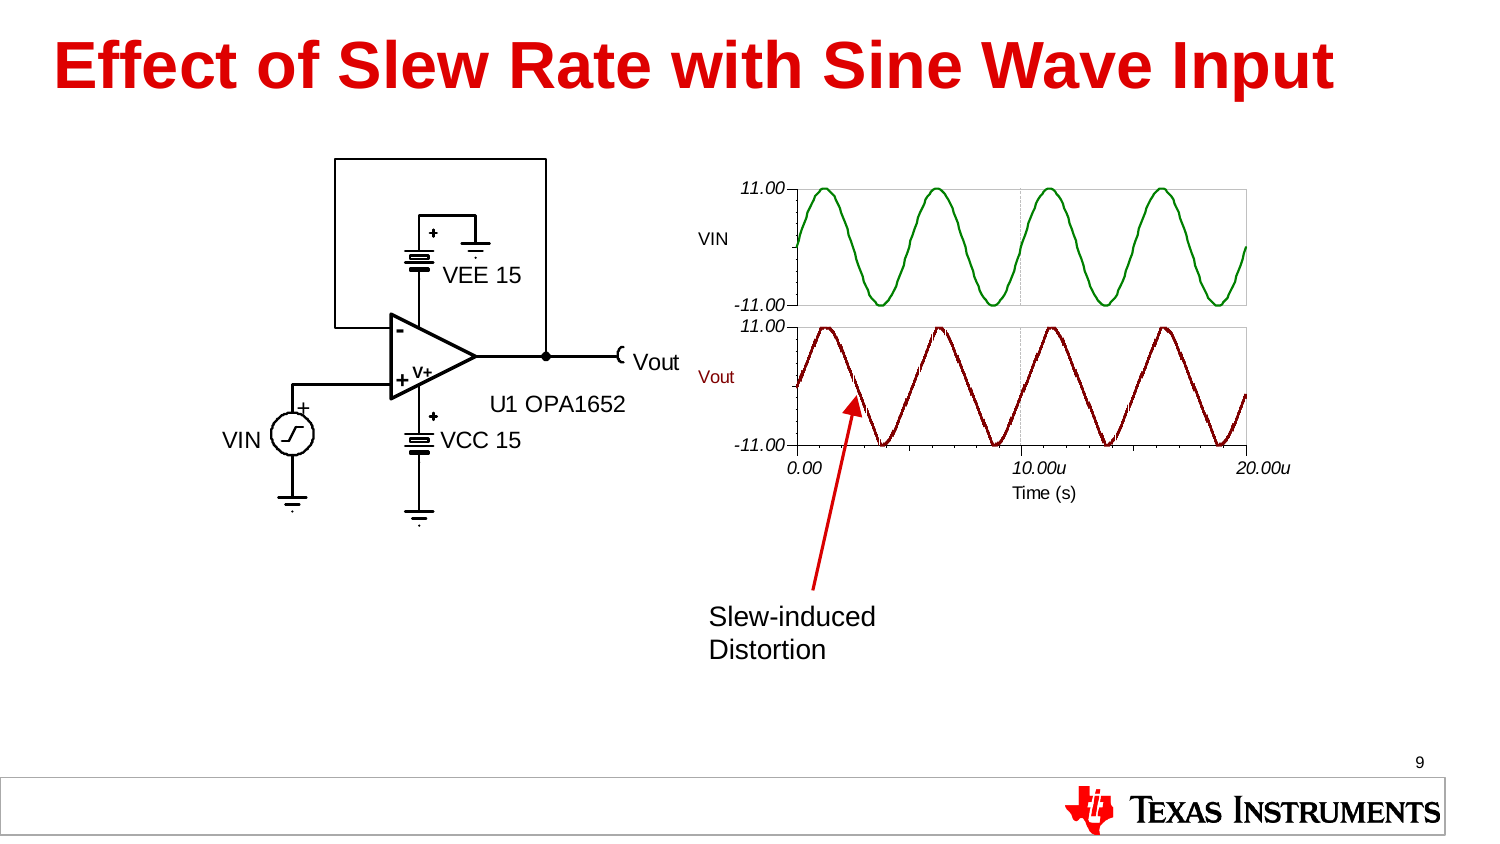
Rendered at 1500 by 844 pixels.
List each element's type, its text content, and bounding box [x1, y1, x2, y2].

text_box Slew-induced Distortion [693, 590, 932, 673]
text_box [812, 394, 857, 591]
picture [1065, 786, 1440, 835]
picture [186, 123, 1294, 562]
title Effect of Slew Rate with Sine Wave Input [37, 17, 1426, 119]
slide_number 9 [1089, 744, 1440, 770]
